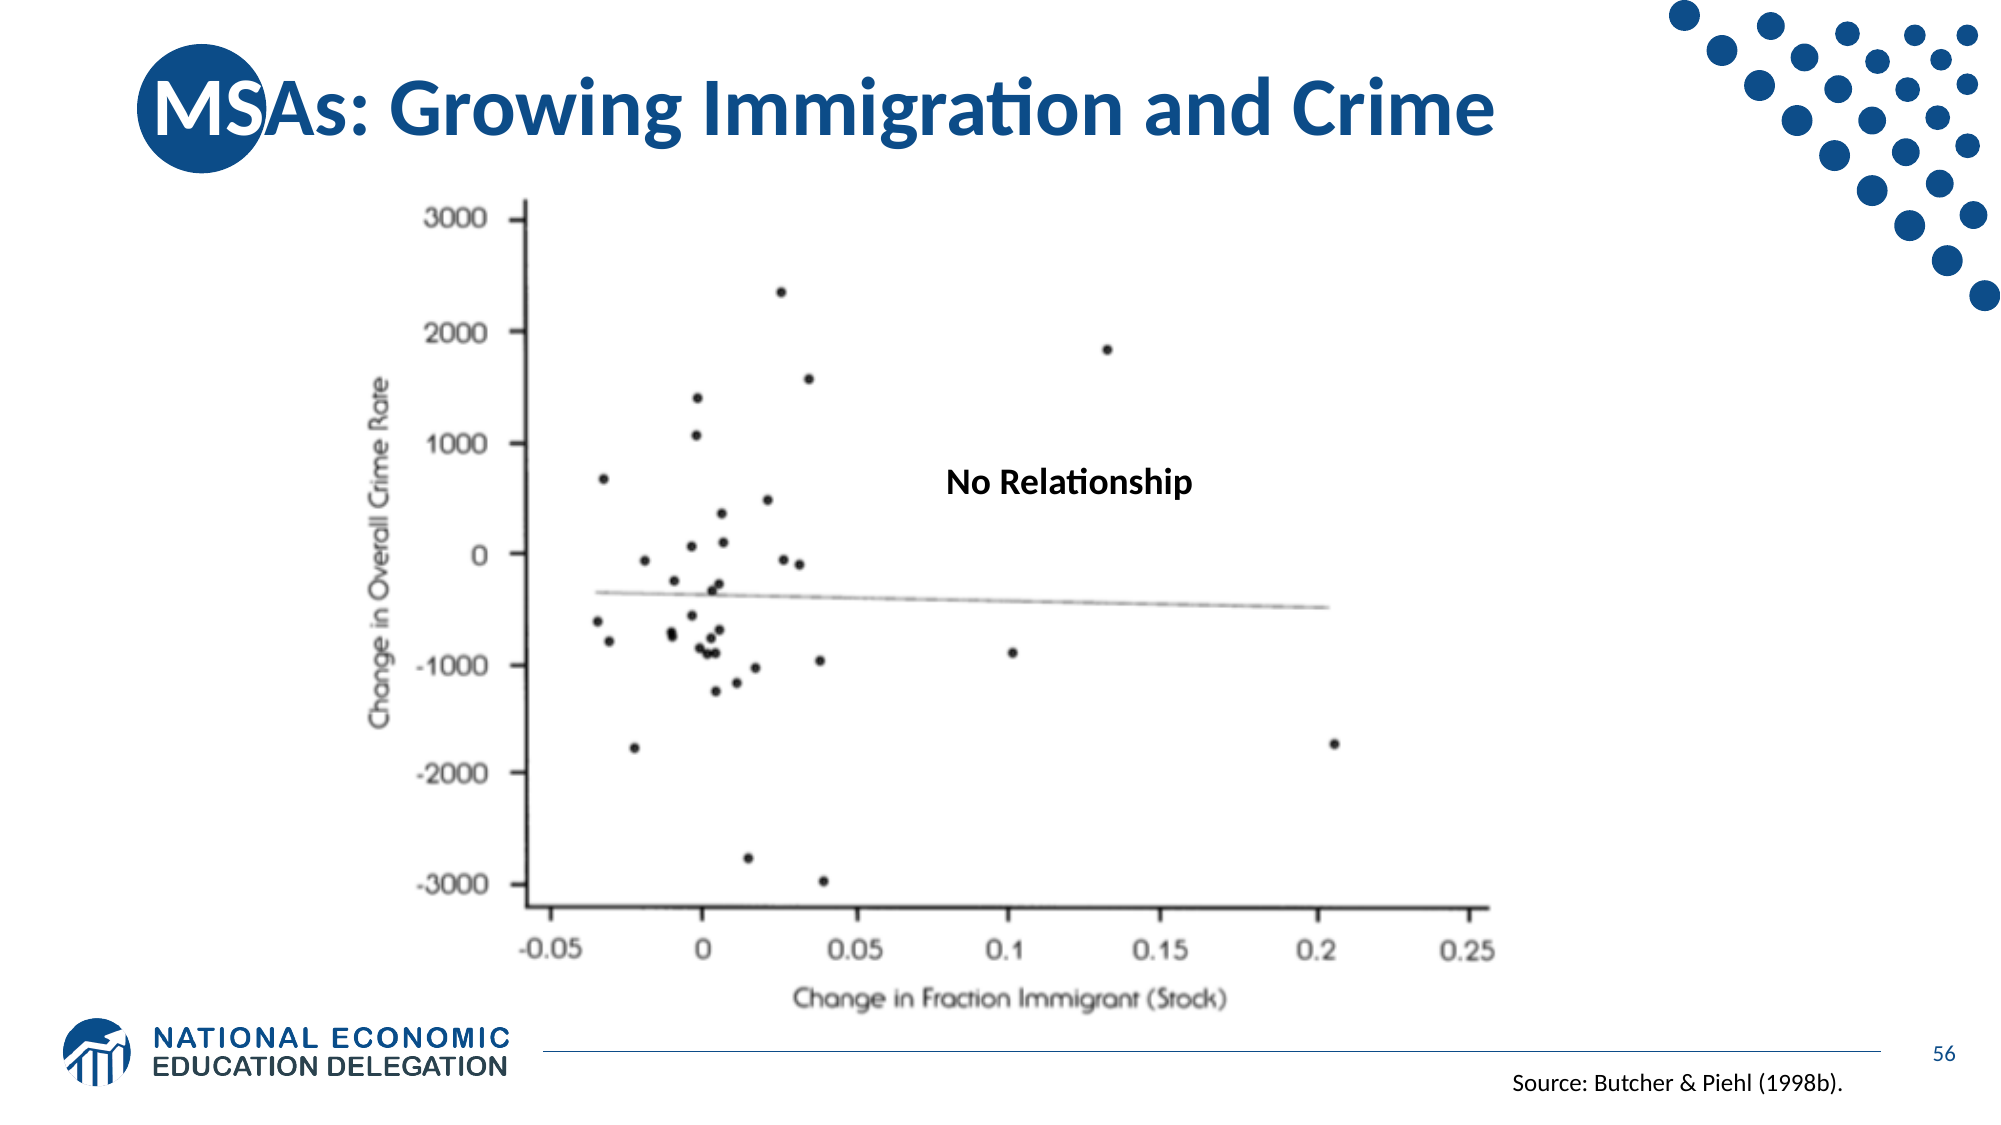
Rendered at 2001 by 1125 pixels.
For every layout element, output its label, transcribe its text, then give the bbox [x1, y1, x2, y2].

text_box Source: Butcher & Piehl (1998b). [1497, 1059, 1860, 1104]
title MSAs: Growing Immigration and Crime [137, 0, 1863, 218]
picture [55, 1013, 520, 1091]
slide_number 56 [1521, 1022, 1972, 1082]
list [339, 196, 1522, 1022]
